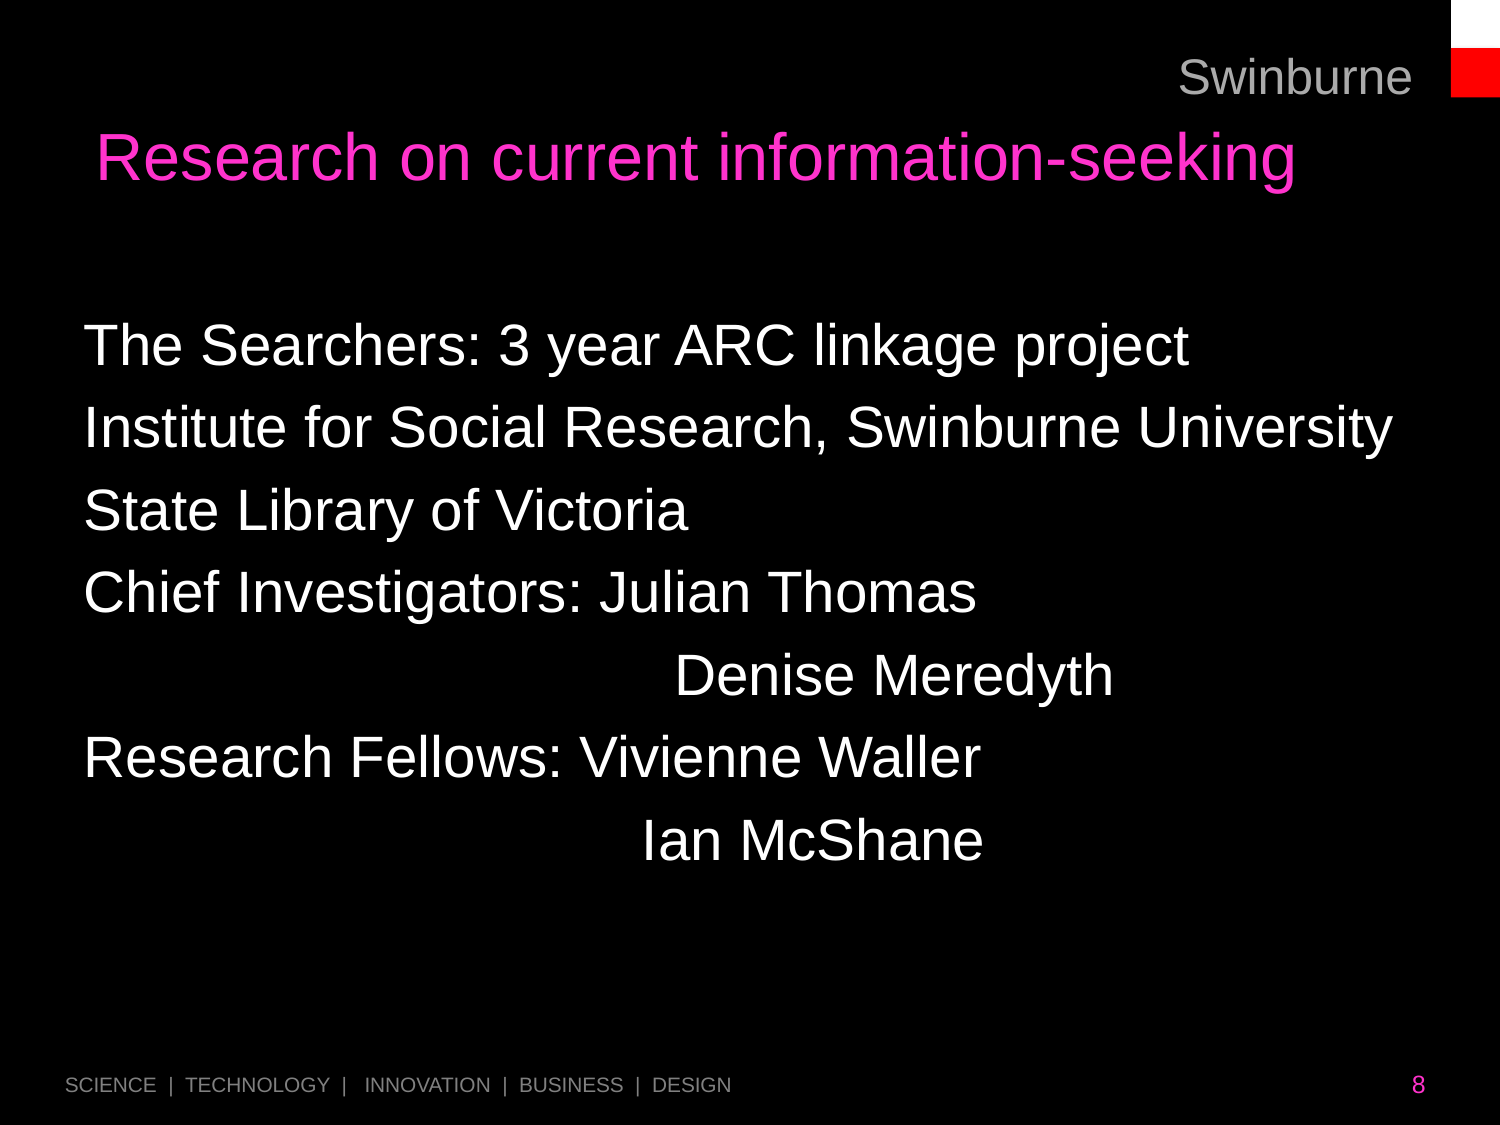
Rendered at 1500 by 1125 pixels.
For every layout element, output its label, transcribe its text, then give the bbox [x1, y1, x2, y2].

slide_number 8 [1090, 1061, 1441, 1122]
title Research on current information-seeking [80, 118, 1431, 307]
list The Searchers: 3 year ARC linkage project Institute for Social Research, Swinburne University State Library of Victoria Chief Investigators: Julian Thomas Denise Meredyth Research Fellows: Vivienne Waller Ian McShane [69, 299, 1420, 1042]
